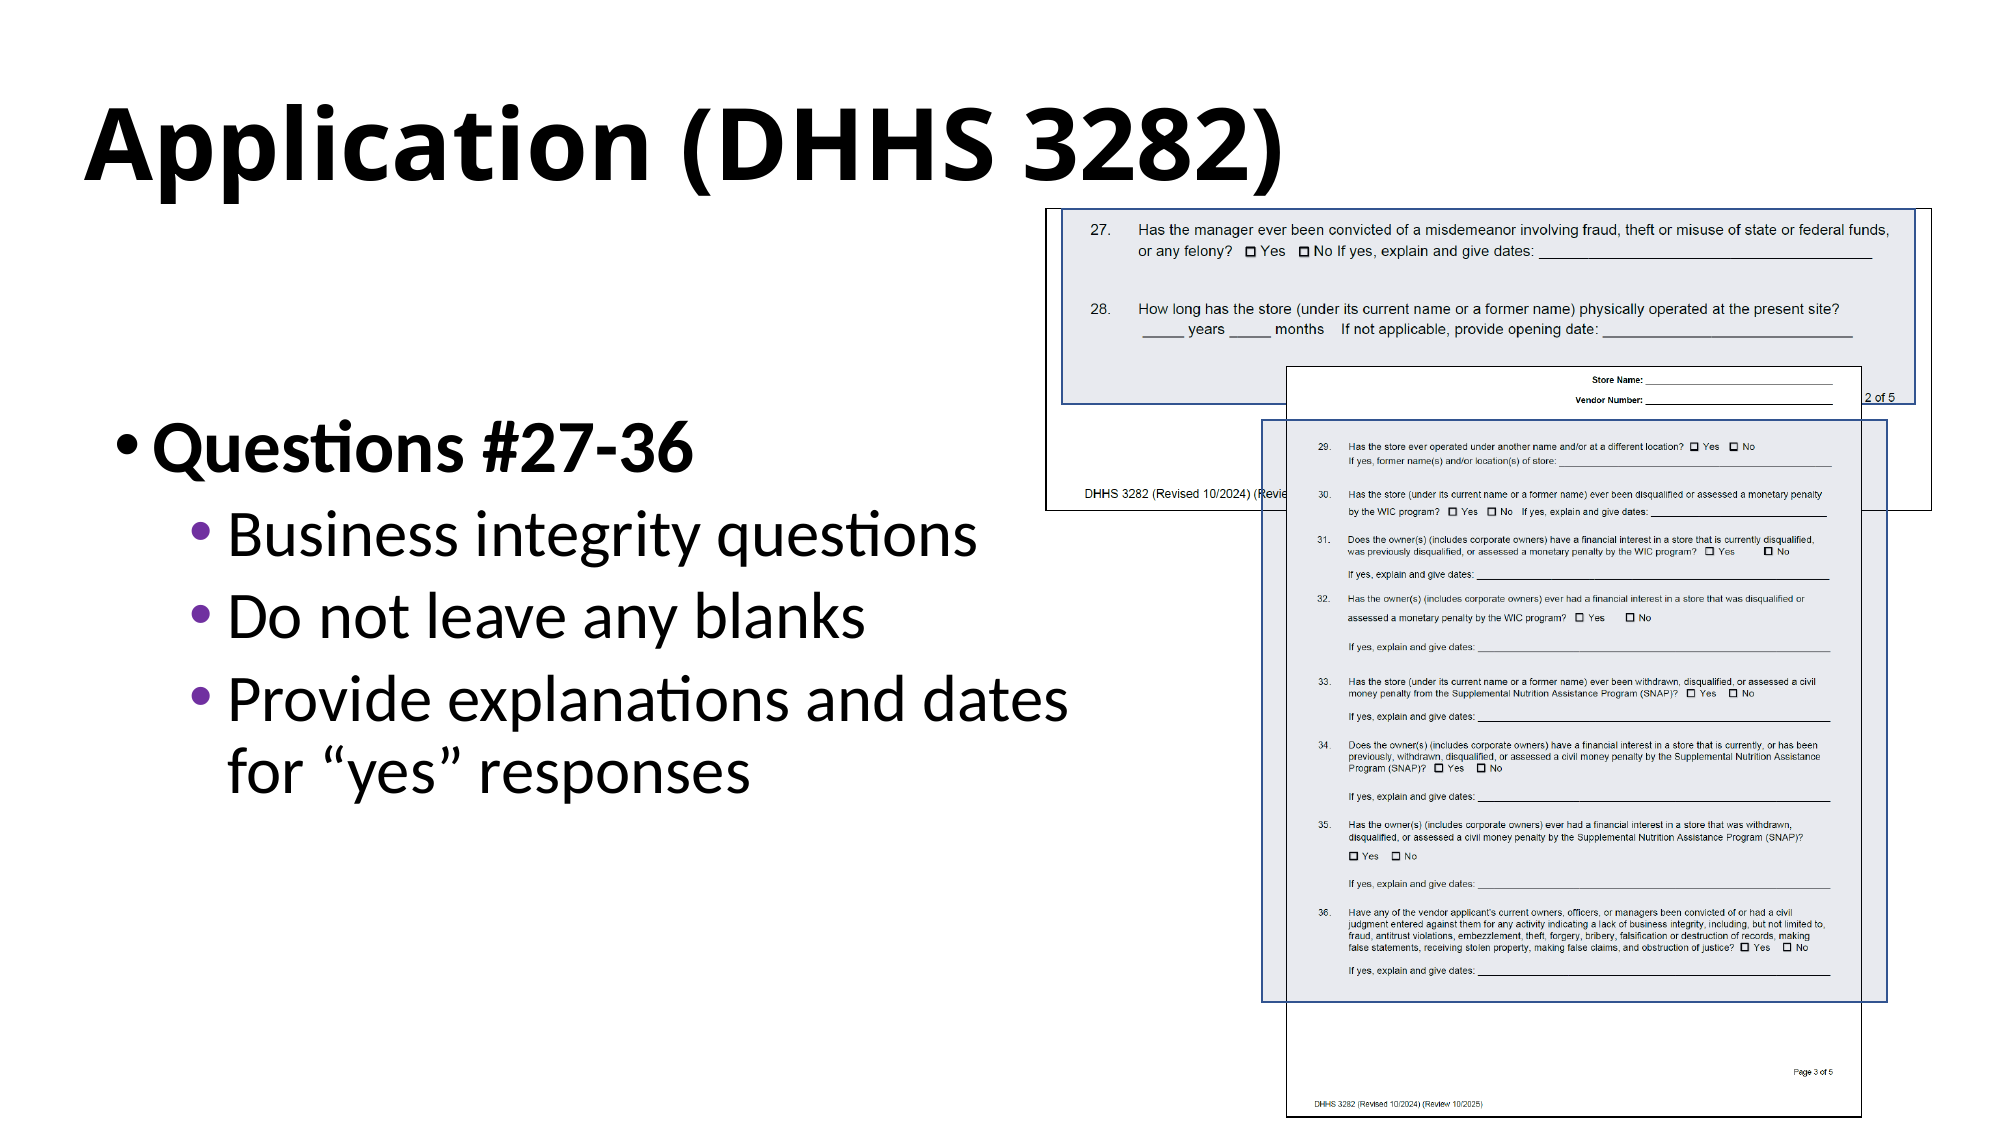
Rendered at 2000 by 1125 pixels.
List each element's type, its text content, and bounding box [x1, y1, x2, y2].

list Questions #27-36 Business integrity questions Do not leave any blanks Provide explanations and dates for “yes” responses [99, 399, 1153, 1002]
picture [1046, 209, 1931, 1117]
title Application (DHHS 3282) [69, 42, 1531, 253]
text_box [1261, 510, 1287, 1003]
text_box [1861, 510, 1888, 1003]
